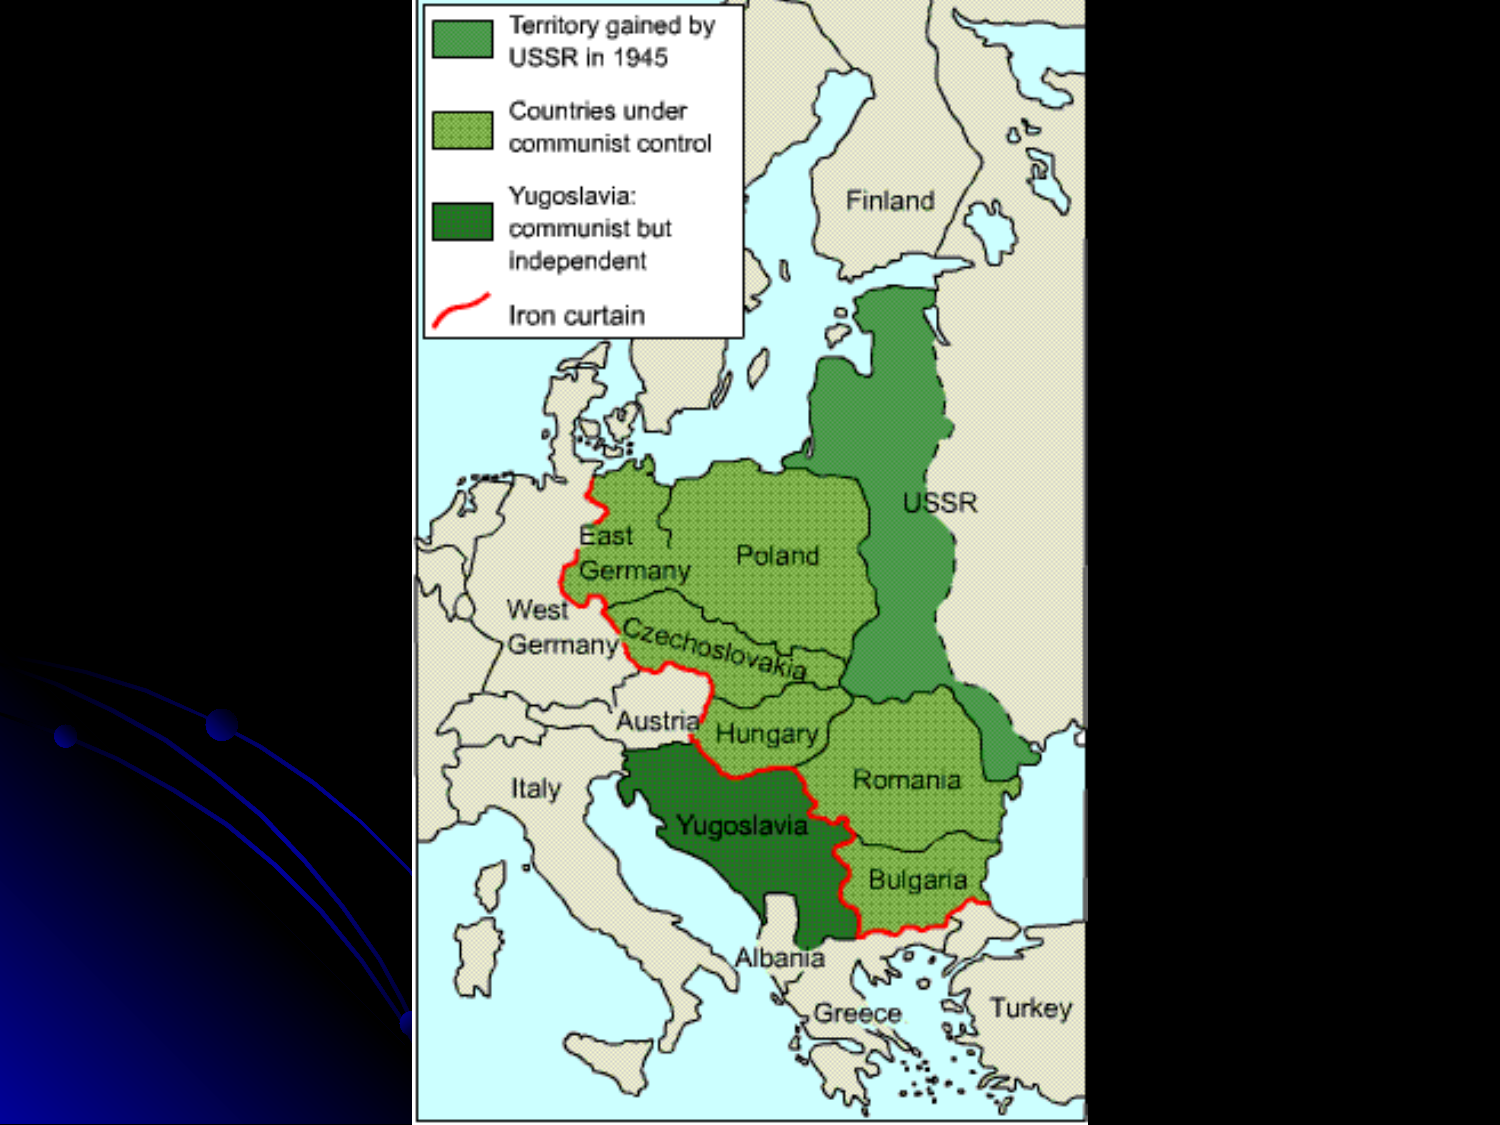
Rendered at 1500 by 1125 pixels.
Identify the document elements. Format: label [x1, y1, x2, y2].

picture [412, 0, 1088, 1125]
